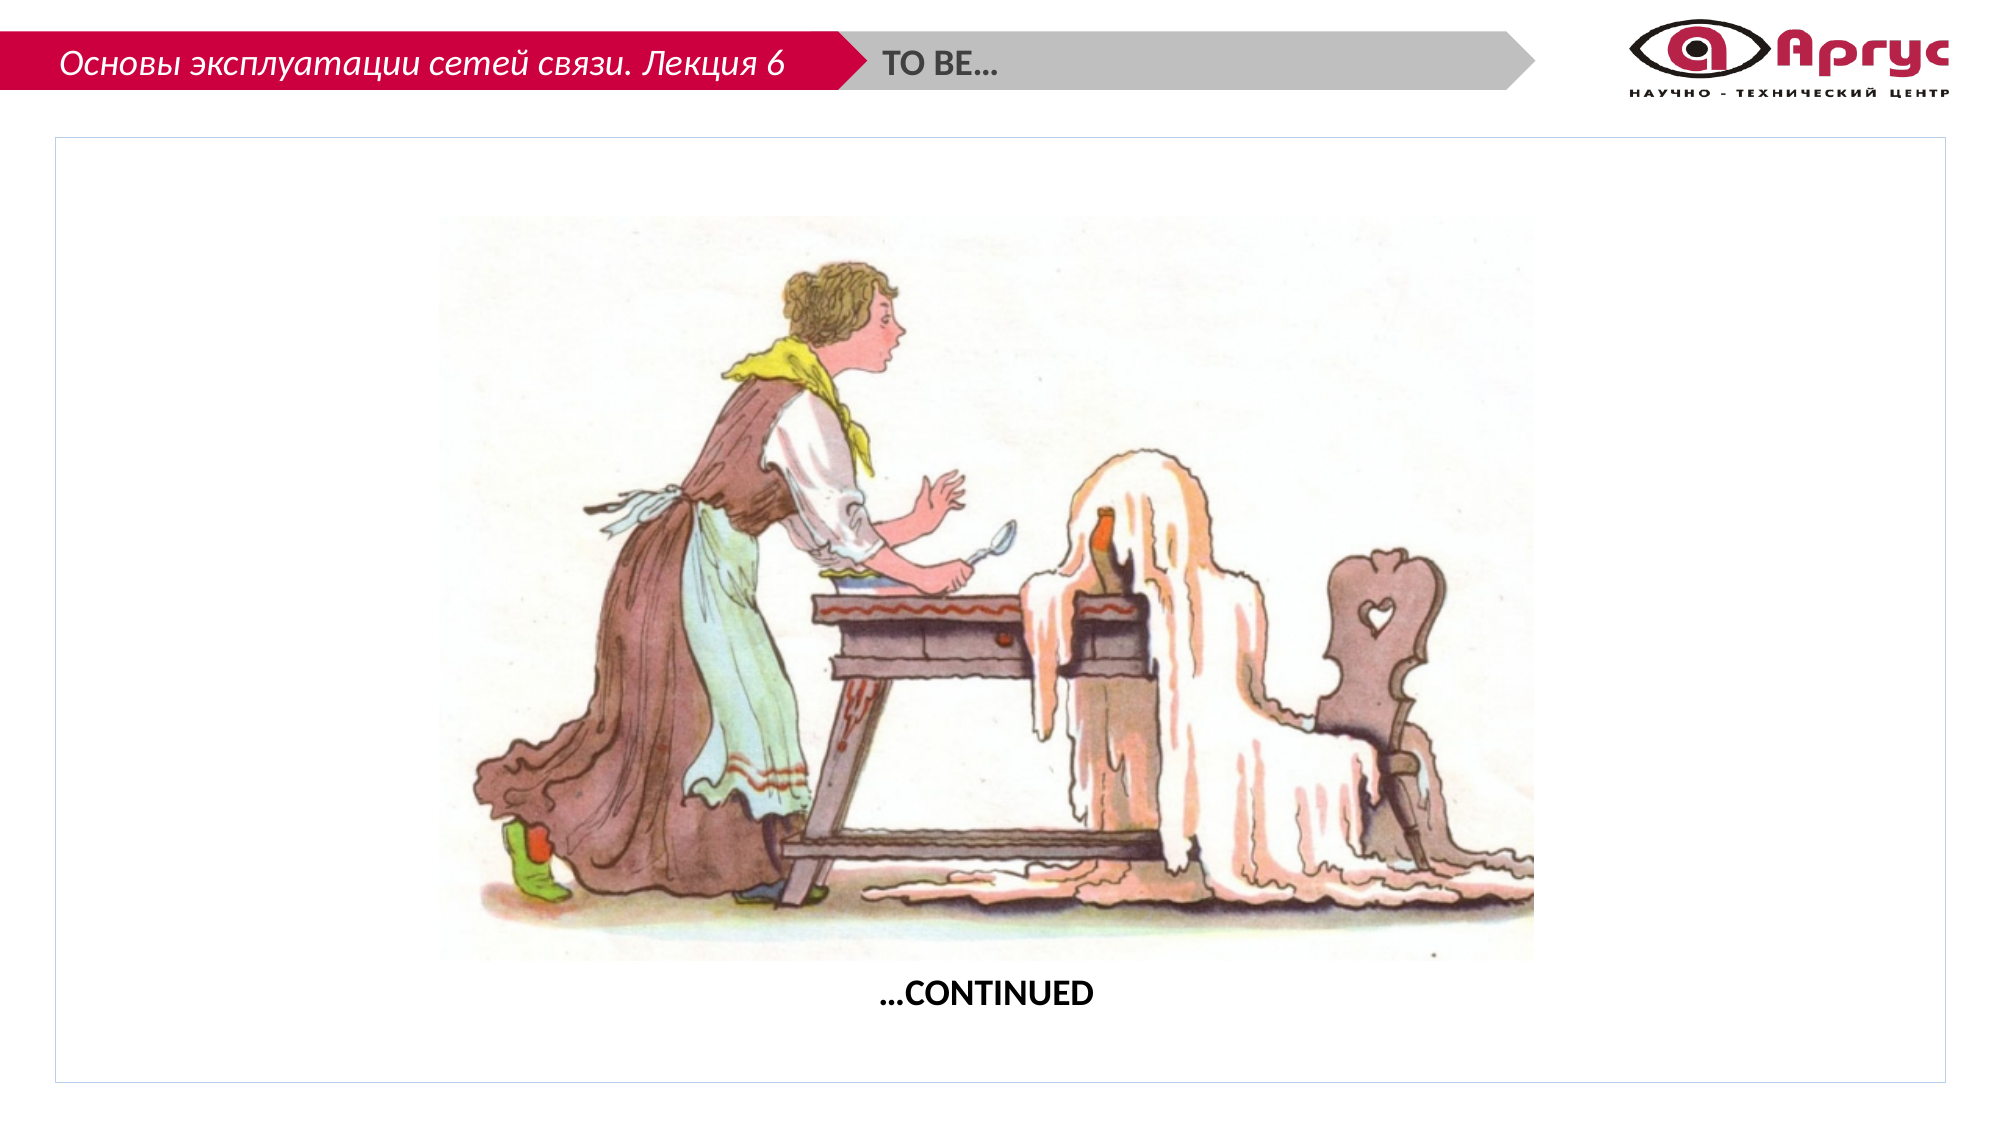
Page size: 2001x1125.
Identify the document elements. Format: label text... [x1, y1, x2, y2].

picture [1629, 19, 1949, 98]
text_box …CONTINUED [863, 968, 1110, 1020]
picture [439, 216, 1534, 961]
list TO BE… [867, 31, 1489, 91]
